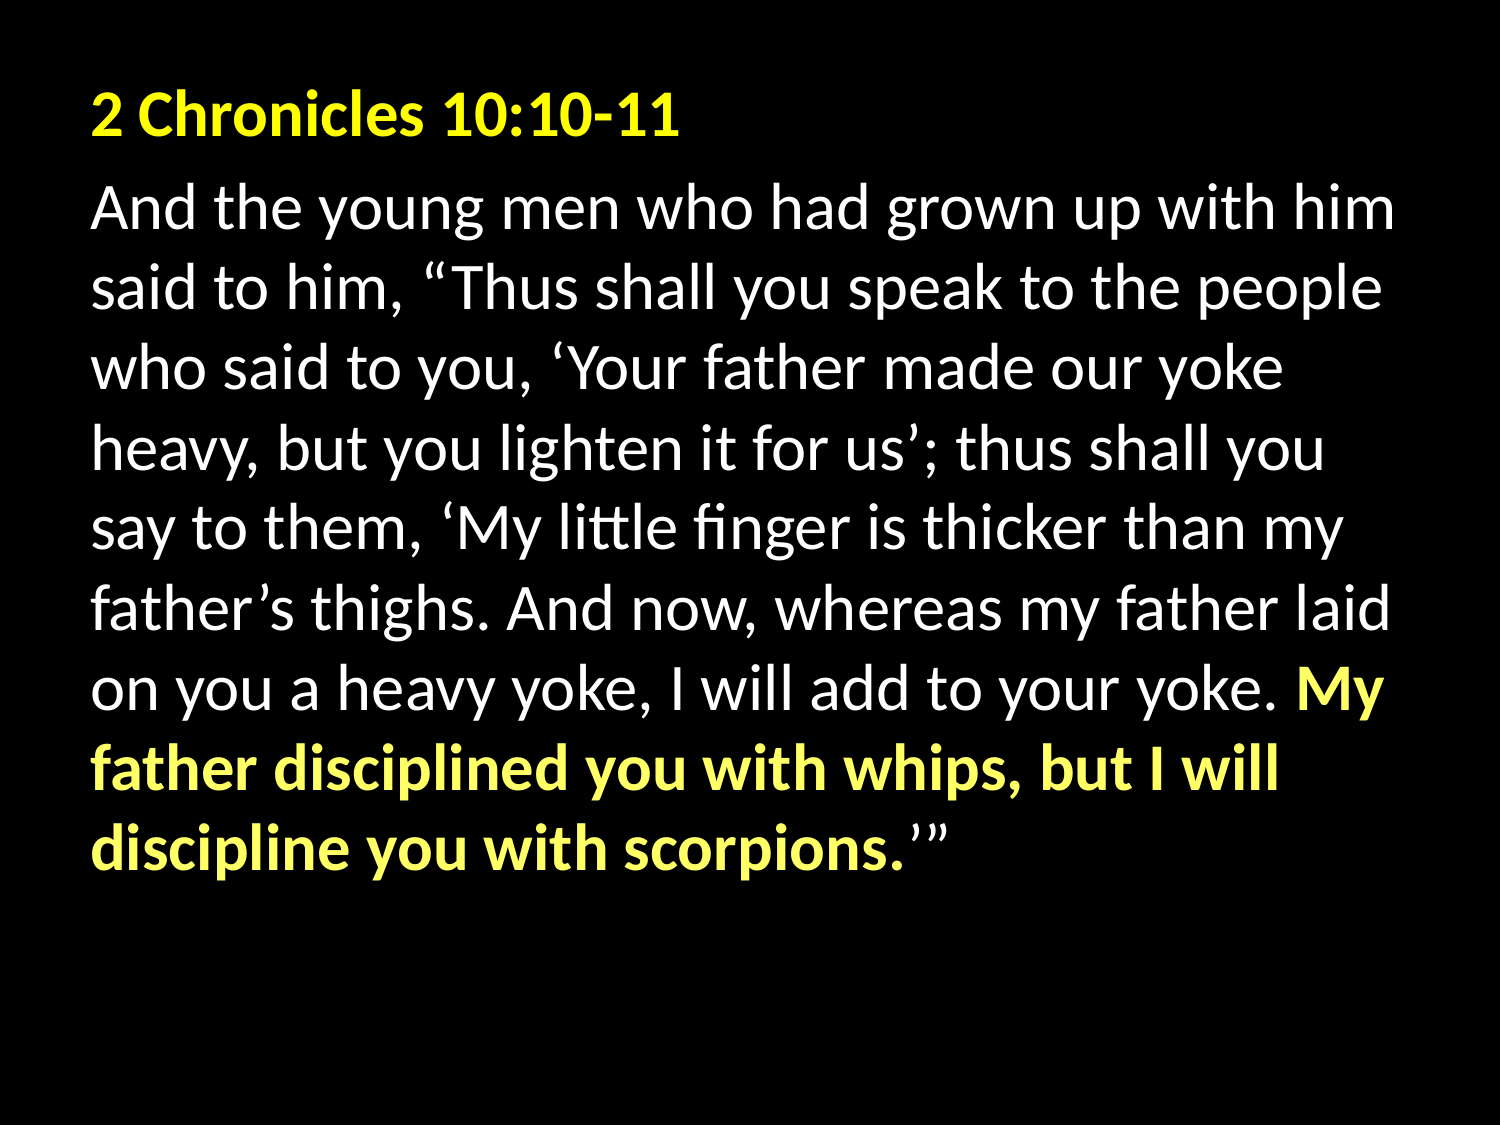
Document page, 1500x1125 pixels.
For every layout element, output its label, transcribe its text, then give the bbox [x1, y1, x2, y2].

list 2 Chronicles 10:10-11 And the young men who had grown up with him said to him, “Thus shall you speak to the people who said to you, ‘Your father made our yoke heavy, but you lighten it for us’; thus shall you say to them, ‘My little finger is thicker than my father’s thighs. And now, whereas my father laid on you a heavy yoke, I will add to your yoke. My father disciplined you with whips, but I will discipline you with scorpions.’” [75, 62, 1425, 1067]
